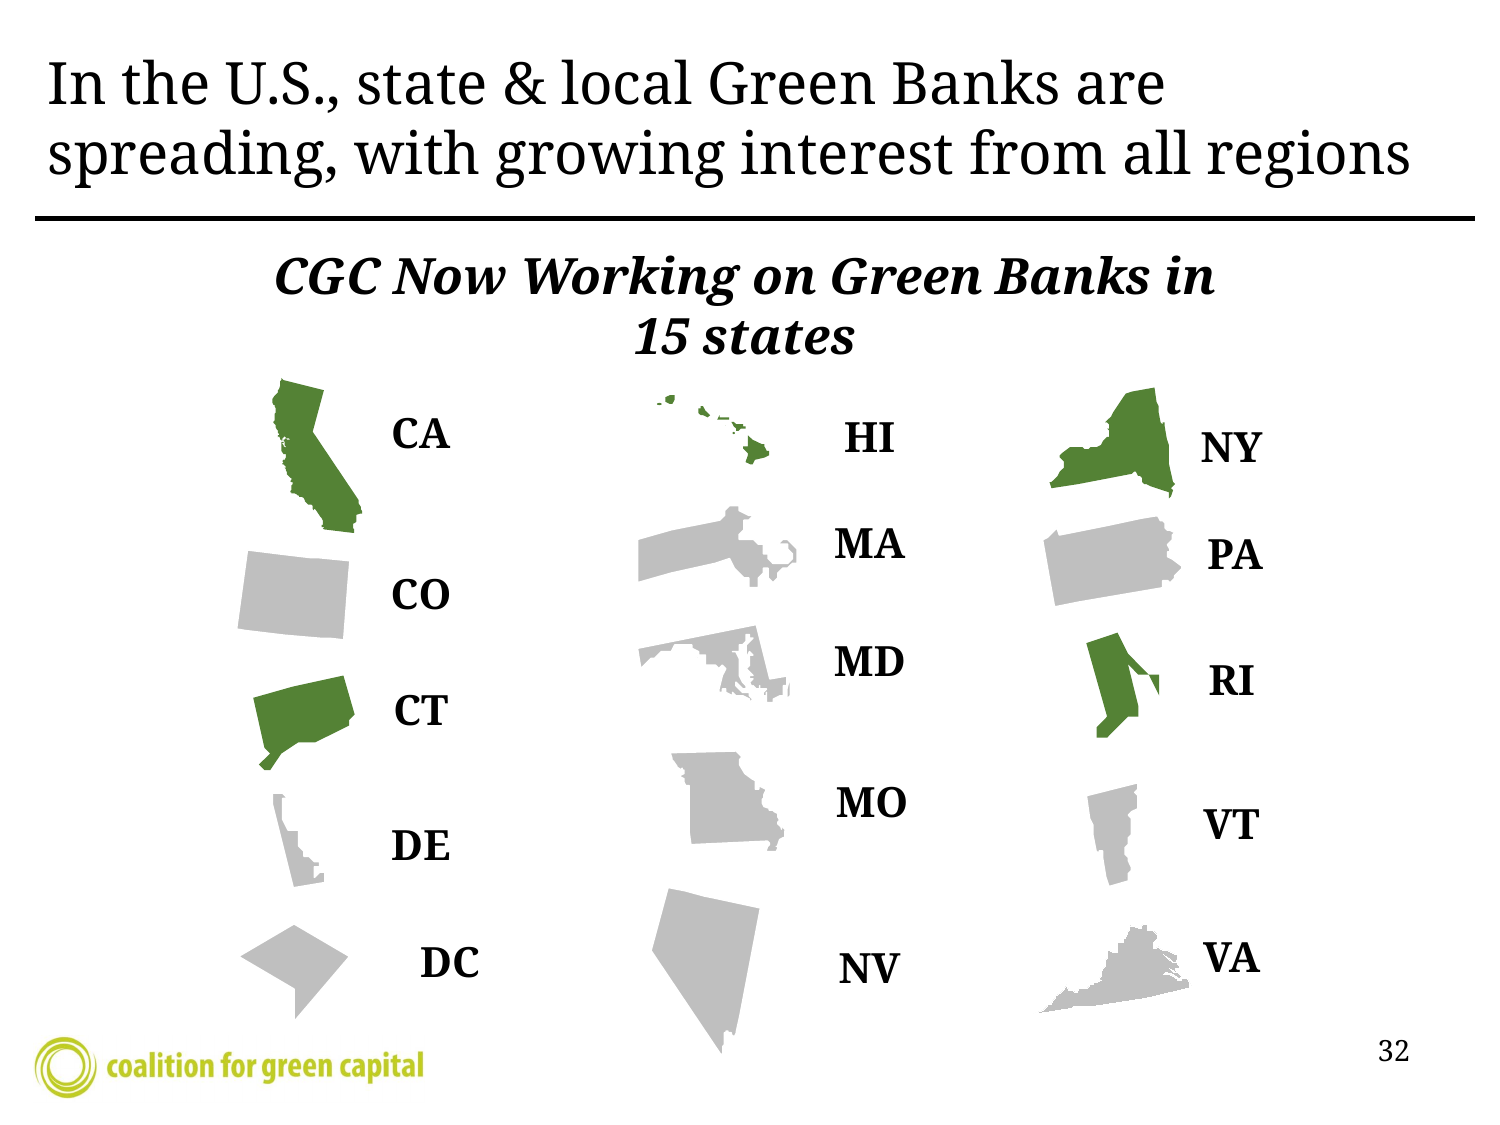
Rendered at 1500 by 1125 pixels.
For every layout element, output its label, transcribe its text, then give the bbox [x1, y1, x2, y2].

text_box [1033, 924, 1185, 1015]
title In the U.S., state & local Green Banks are spreading, with growing interest from all regions [33, 22, 1487, 210]
text_box NY [1150, 413, 1313, 479]
text_box VA [1173, 923, 1290, 989]
text_box PA [1154, 520, 1316, 585]
text_box MD [804, 627, 936, 693]
text_box [272, 793, 325, 888]
text_box HI [811, 403, 928, 469]
text_box CT [363, 676, 479, 741]
text_box CGC Now Working on Green Banks in 15 states [253, 237, 1236, 373]
text_box NV [785, 934, 954, 1000]
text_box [656, 394, 770, 465]
text_box RI [1150, 646, 1313, 712]
text_box CA [363, 399, 479, 465]
text_box [670, 750, 787, 852]
text_box [236, 549, 350, 640]
slide_number 32 [1074, 1024, 1425, 1103]
picture [33, 1035, 425, 1103]
text_box [637, 505, 798, 588]
text_box MA [804, 509, 936, 575]
text_box [238, 923, 350, 1022]
text_box [1086, 632, 1150, 738]
text_box [637, 624, 791, 703]
text_box [1049, 387, 1176, 499]
text_box VT [1173, 790, 1290, 856]
text_box [253, 675, 355, 771]
text_box [1042, 515, 1163, 607]
text_box DE [363, 811, 479, 876]
text_box DC [384, 928, 516, 994]
text_box [1086, 782, 1138, 887]
text_box [272, 377, 363, 533]
text_box CO [363, 560, 479, 626]
text_box MO [806, 768, 938, 834]
text_box [651, 887, 761, 1056]
